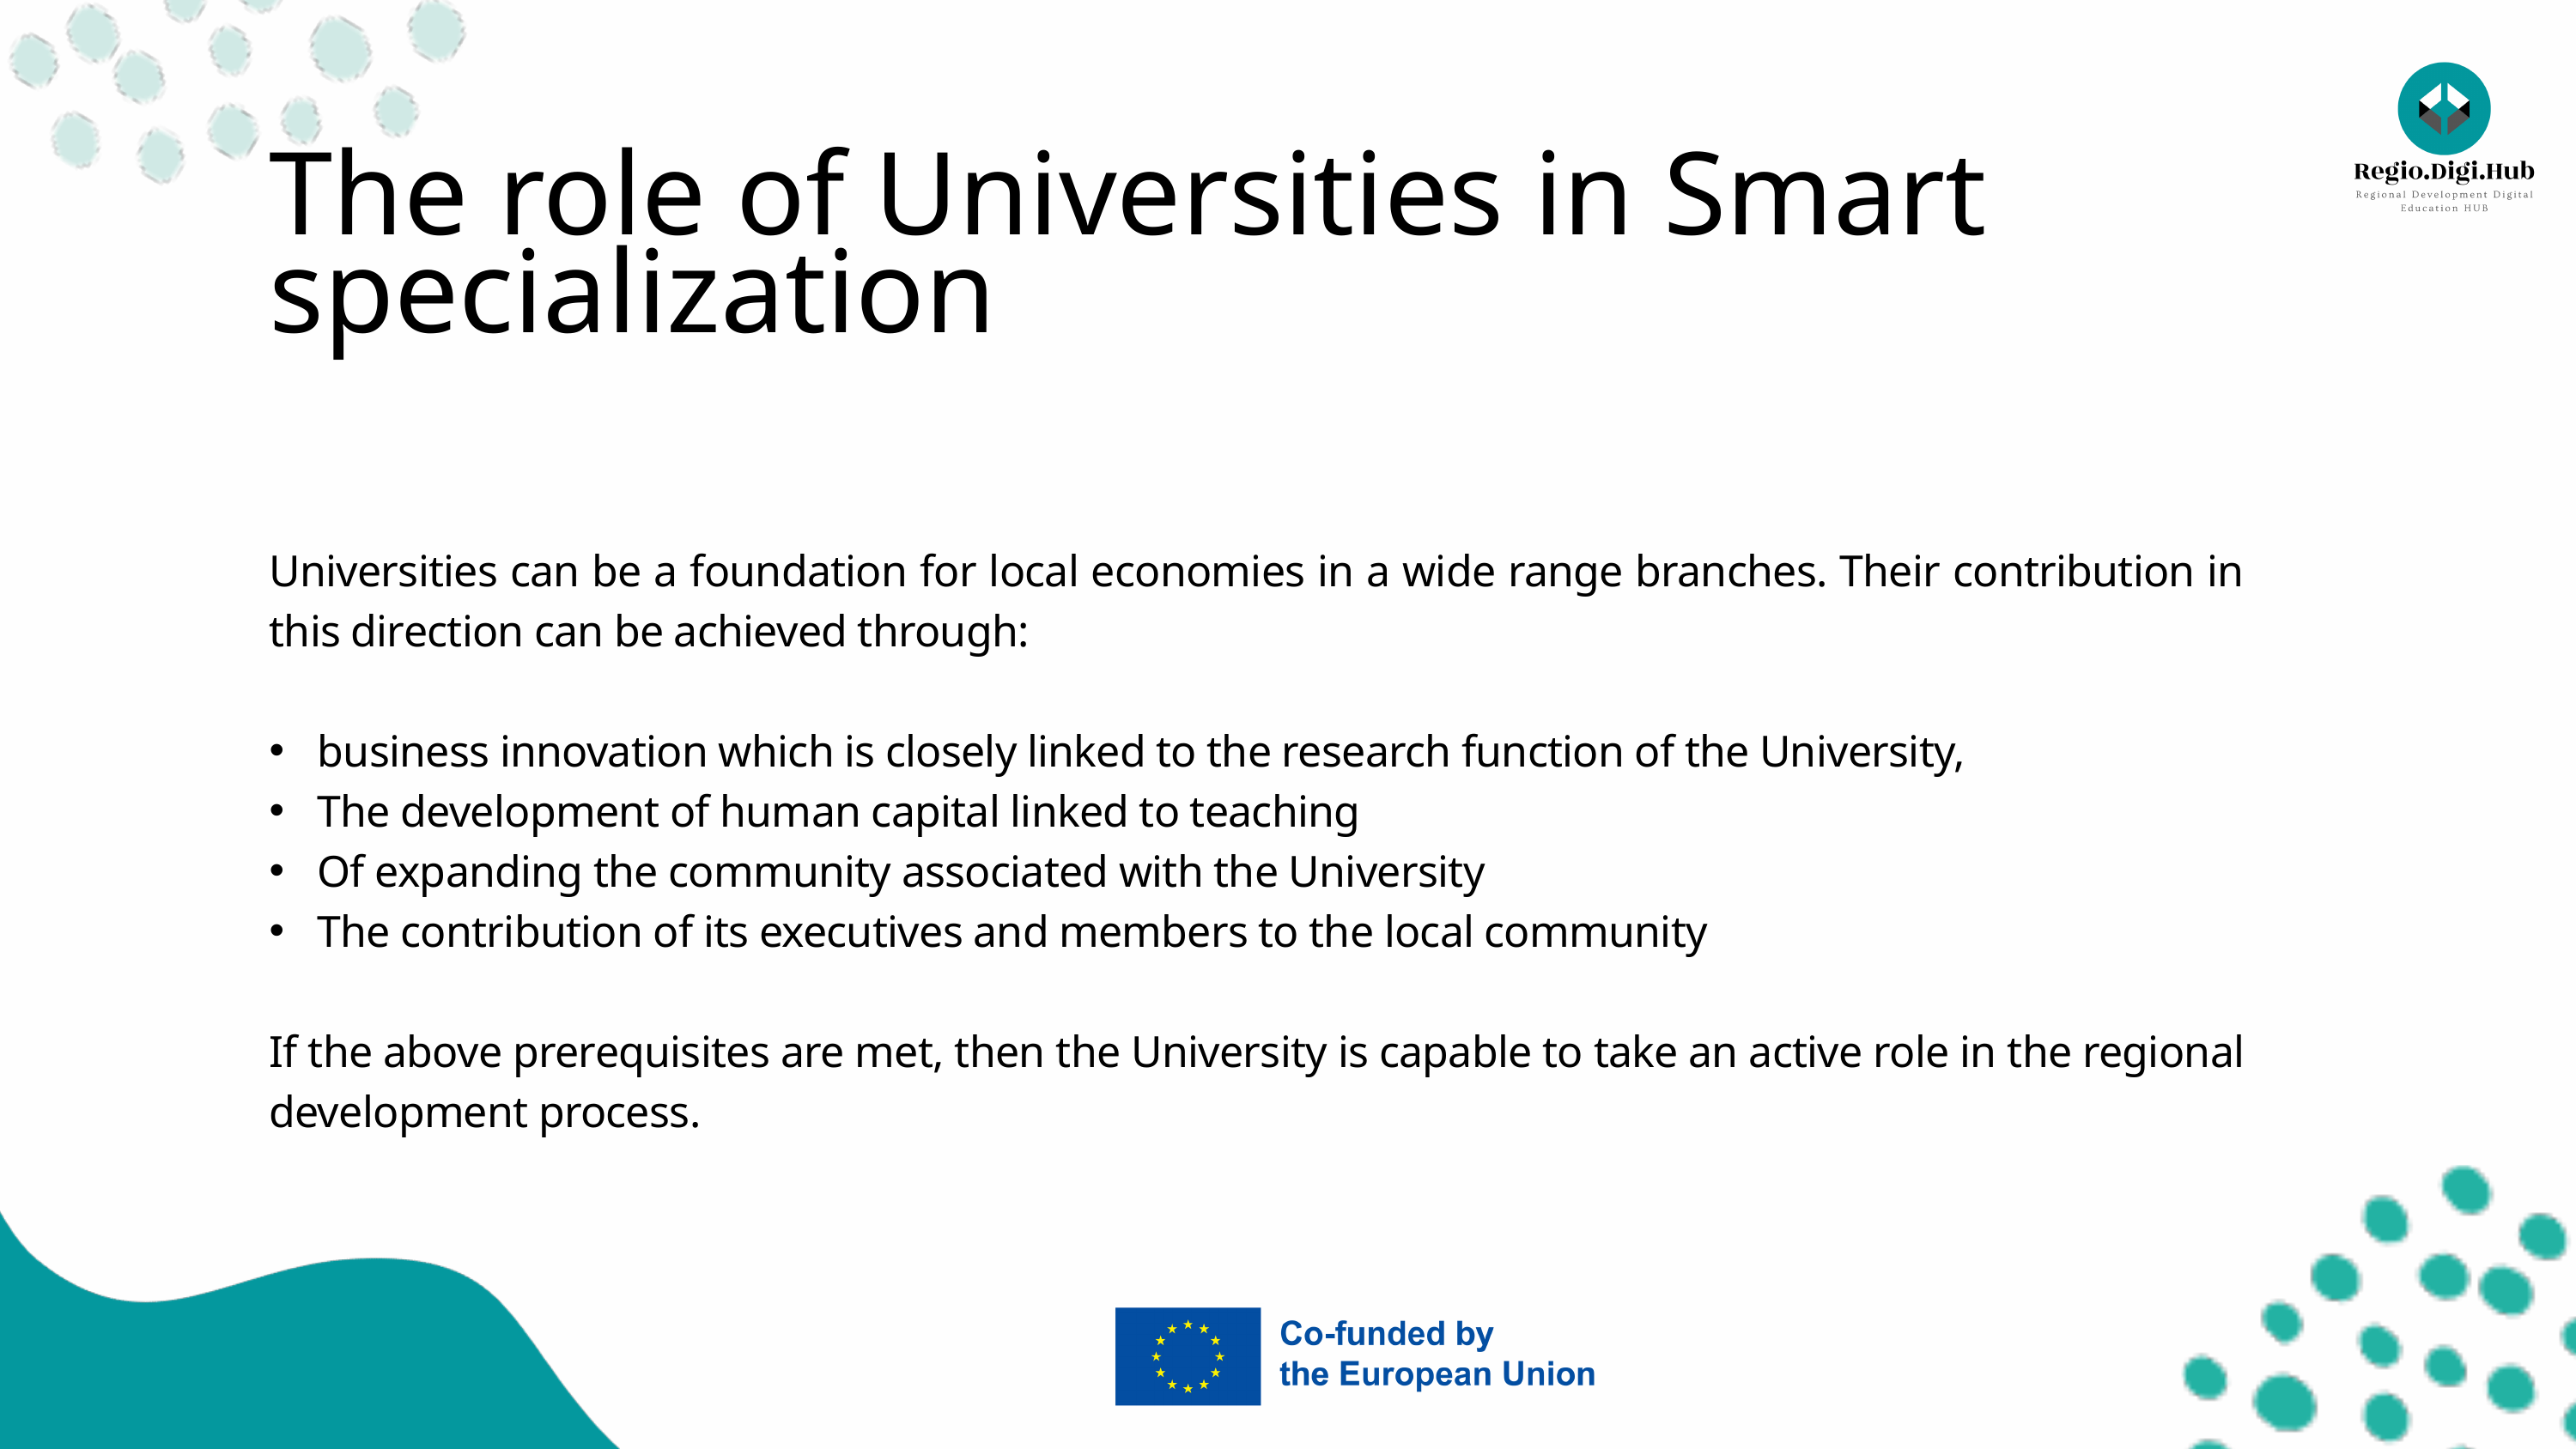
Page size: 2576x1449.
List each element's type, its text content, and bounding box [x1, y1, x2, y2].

picture [0, 1069, 1030, 1449]
picture [2180, 1163, 2576, 1449]
picture [0, 0, 489, 282]
text_box Universities can be a foundation for local economies in a wide range branches. Their contribution in this direction can be achieved through: business innovation which is closely linked to the research function of the University, The development of human capital linked to teaching Of expanding the community associated with the University The contribution of its executives and members to the local community If the above prerequisites are met, then the University is capable to take an active role in the regional development process. [269, 535, 2244, 1137]
picture [2312, 0, 2576, 264]
text_box The role of Universities in Smart specialization [269, 160, 2136, 355]
picture [1108, 1301, 1631, 1412]
